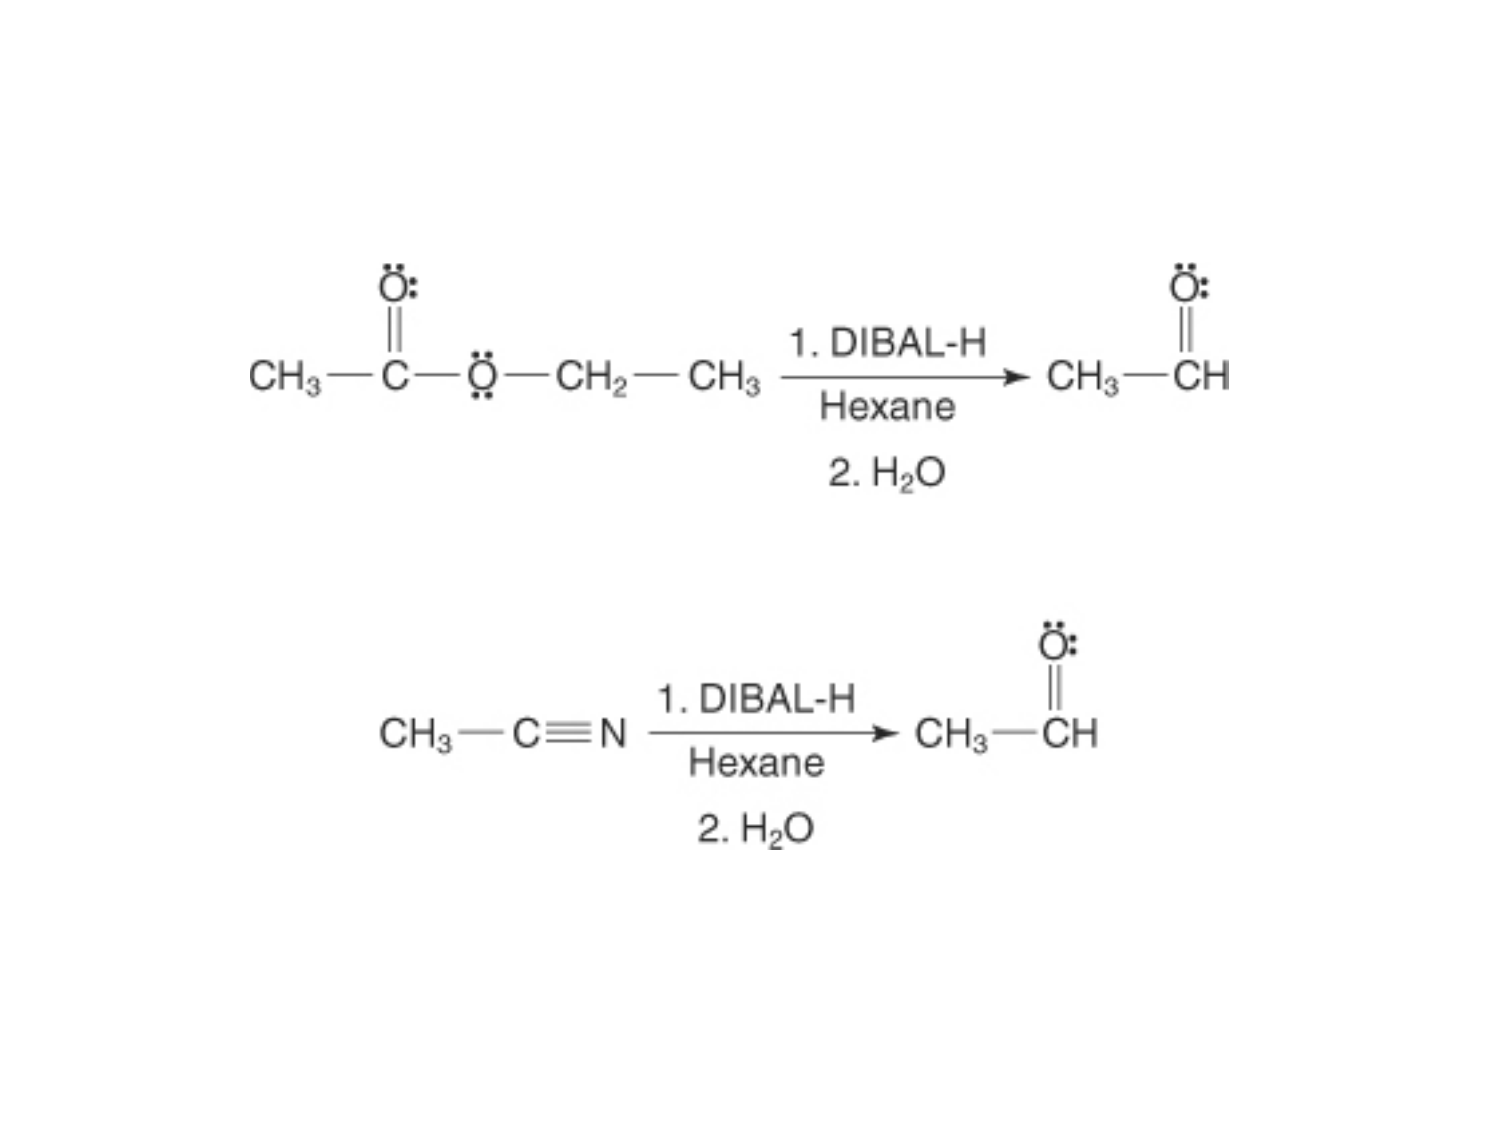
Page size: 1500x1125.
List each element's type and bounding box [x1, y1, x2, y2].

picture [250, 262, 1229, 851]
